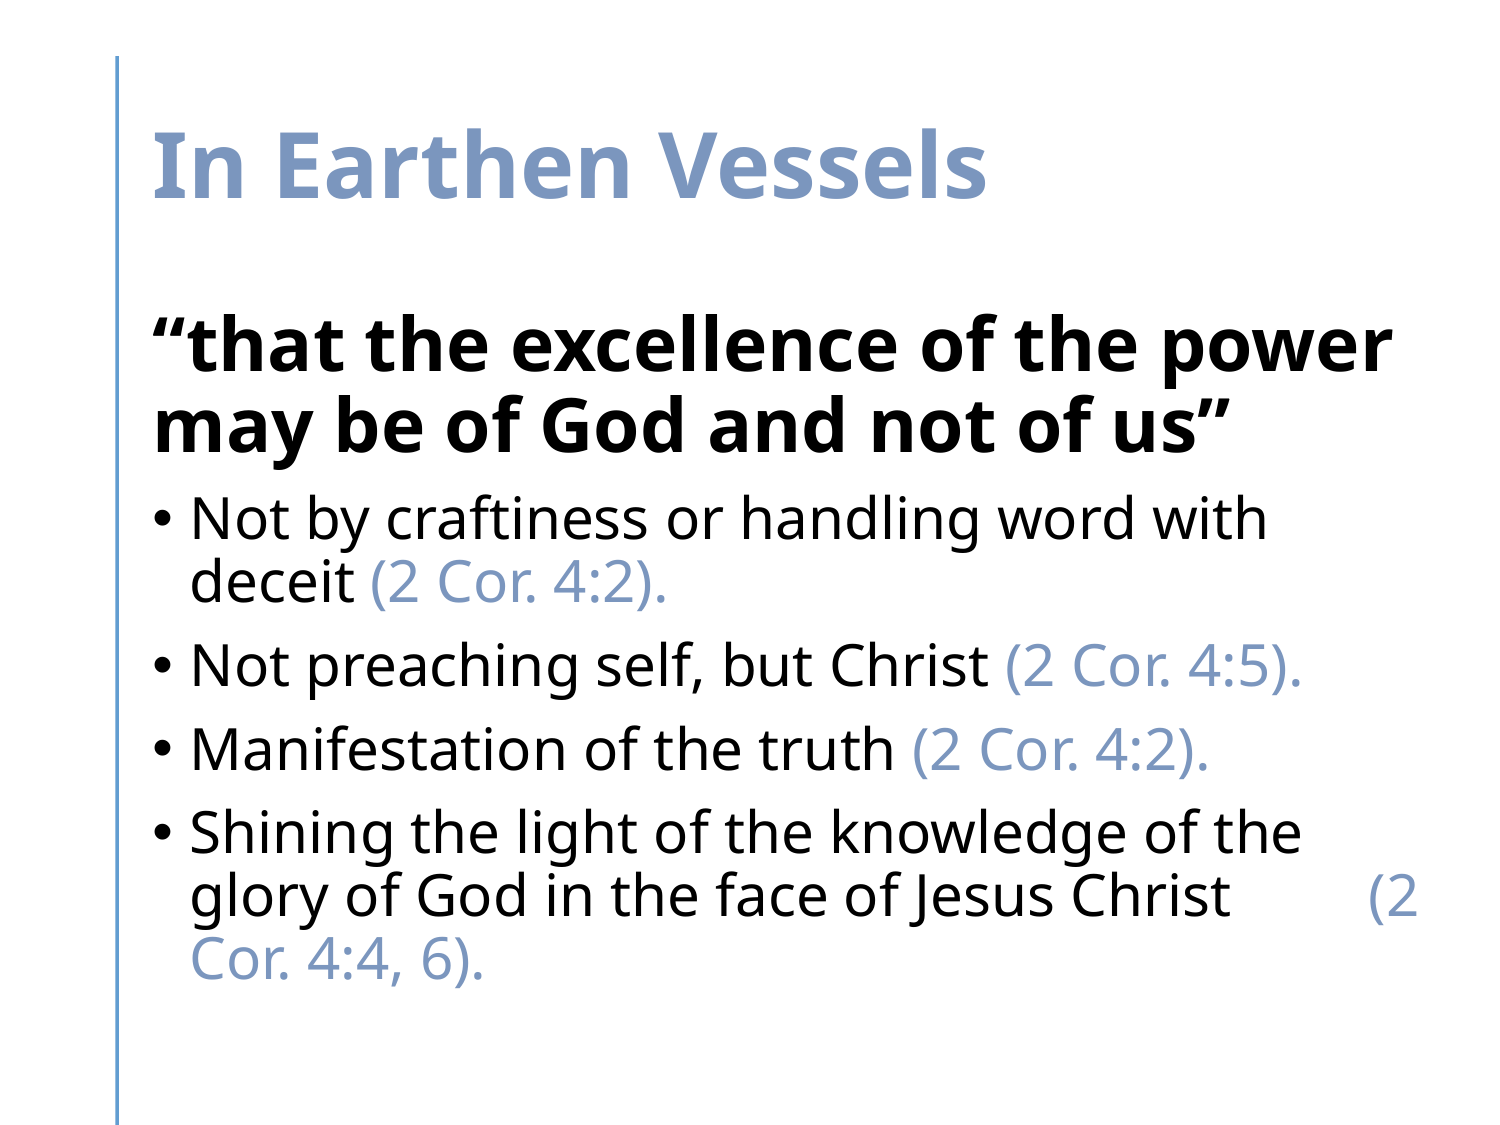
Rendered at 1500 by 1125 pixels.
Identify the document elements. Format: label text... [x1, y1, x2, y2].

title In Earthen Vessels [137, 59, 1447, 278]
list “that the excellence of the power may be of God and not of us” Not by craftiness or handling word with deceit (2 Cor. 4:2). Not preaching self, but Christ (2 Cor. 4:5). Manifestation of the truth (2 Cor. 4:2). Shining the light of the knowledge of the glory of God in the face of Jesus Christ (2 Cor. 4:4, 6). [137, 299, 1447, 1066]
